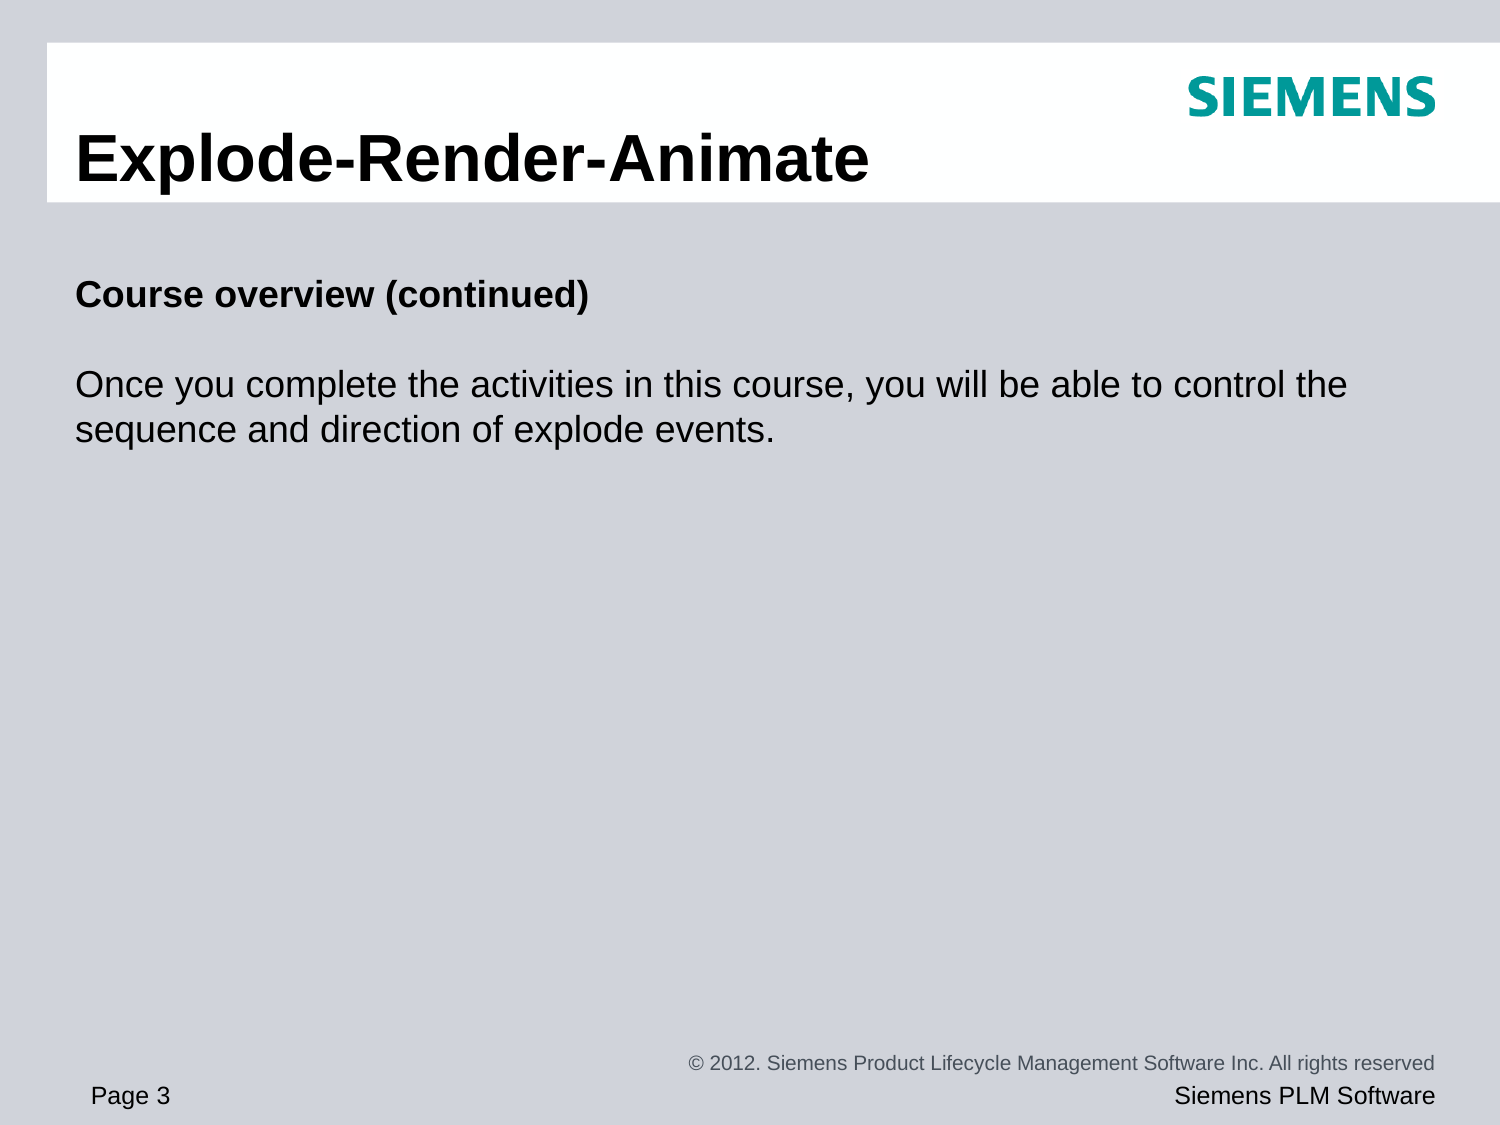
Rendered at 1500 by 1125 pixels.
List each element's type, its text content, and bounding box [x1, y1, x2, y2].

picture [1181, 69, 1444, 123]
list Course overview (continued) Once you complete the activities in this course, you will be able to control the sequence and direction of explode events. [74, 224, 1413, 1038]
title Explode-Render-Animate [74, 62, 1095, 196]
